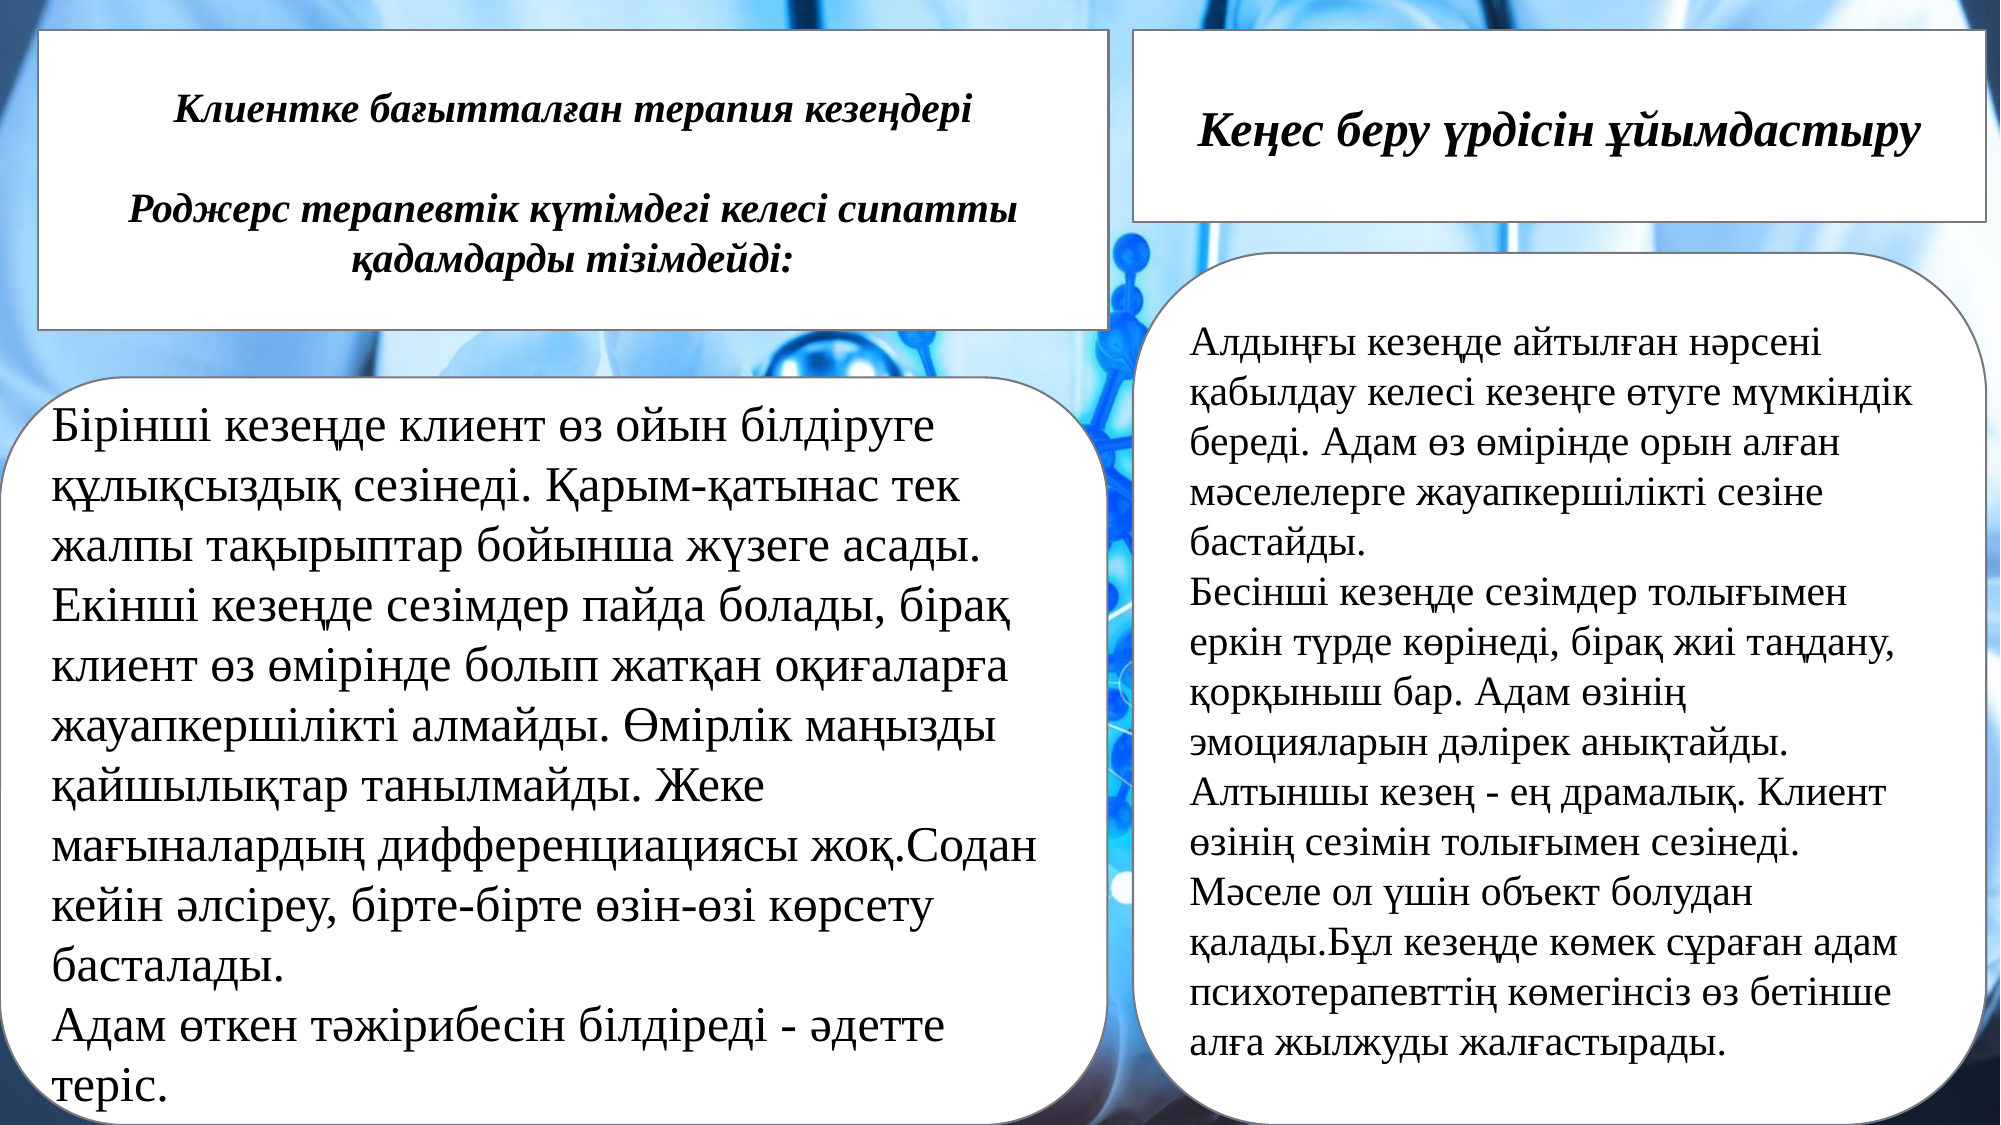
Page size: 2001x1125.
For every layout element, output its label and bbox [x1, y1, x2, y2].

list [0, 0, 2000, 1125]
